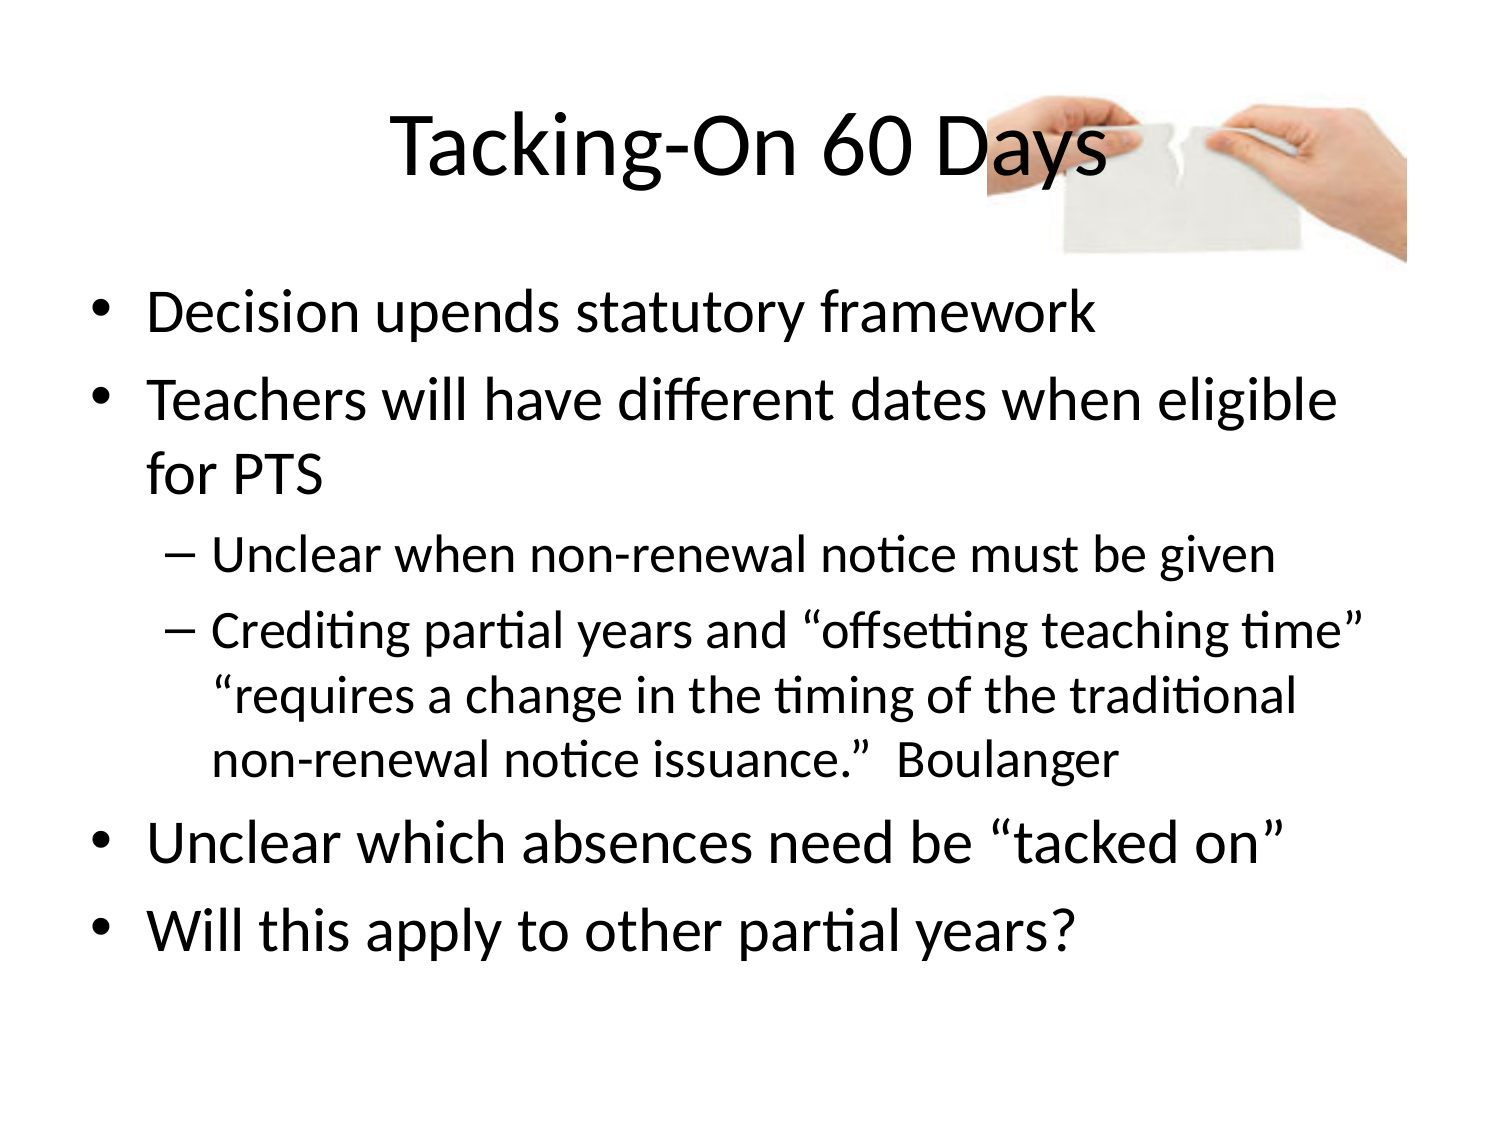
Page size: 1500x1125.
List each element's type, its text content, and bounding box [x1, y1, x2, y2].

list Decision upends statutory framework Teachers will have different dates when eligible for PTS Unclear when non-renewal notice must be given Crediting partial years and “offsetting teaching time” “requires a change in the timing of the traditional non-renewal notice issuance.” Boulanger Unclear which absences need be “tacked on” Will this apply to other partial years? [75, 262, 1425, 1005]
title Tacking-On 60 Days [75, 45, 1425, 233]
picture [987, 62, 1407, 288]
